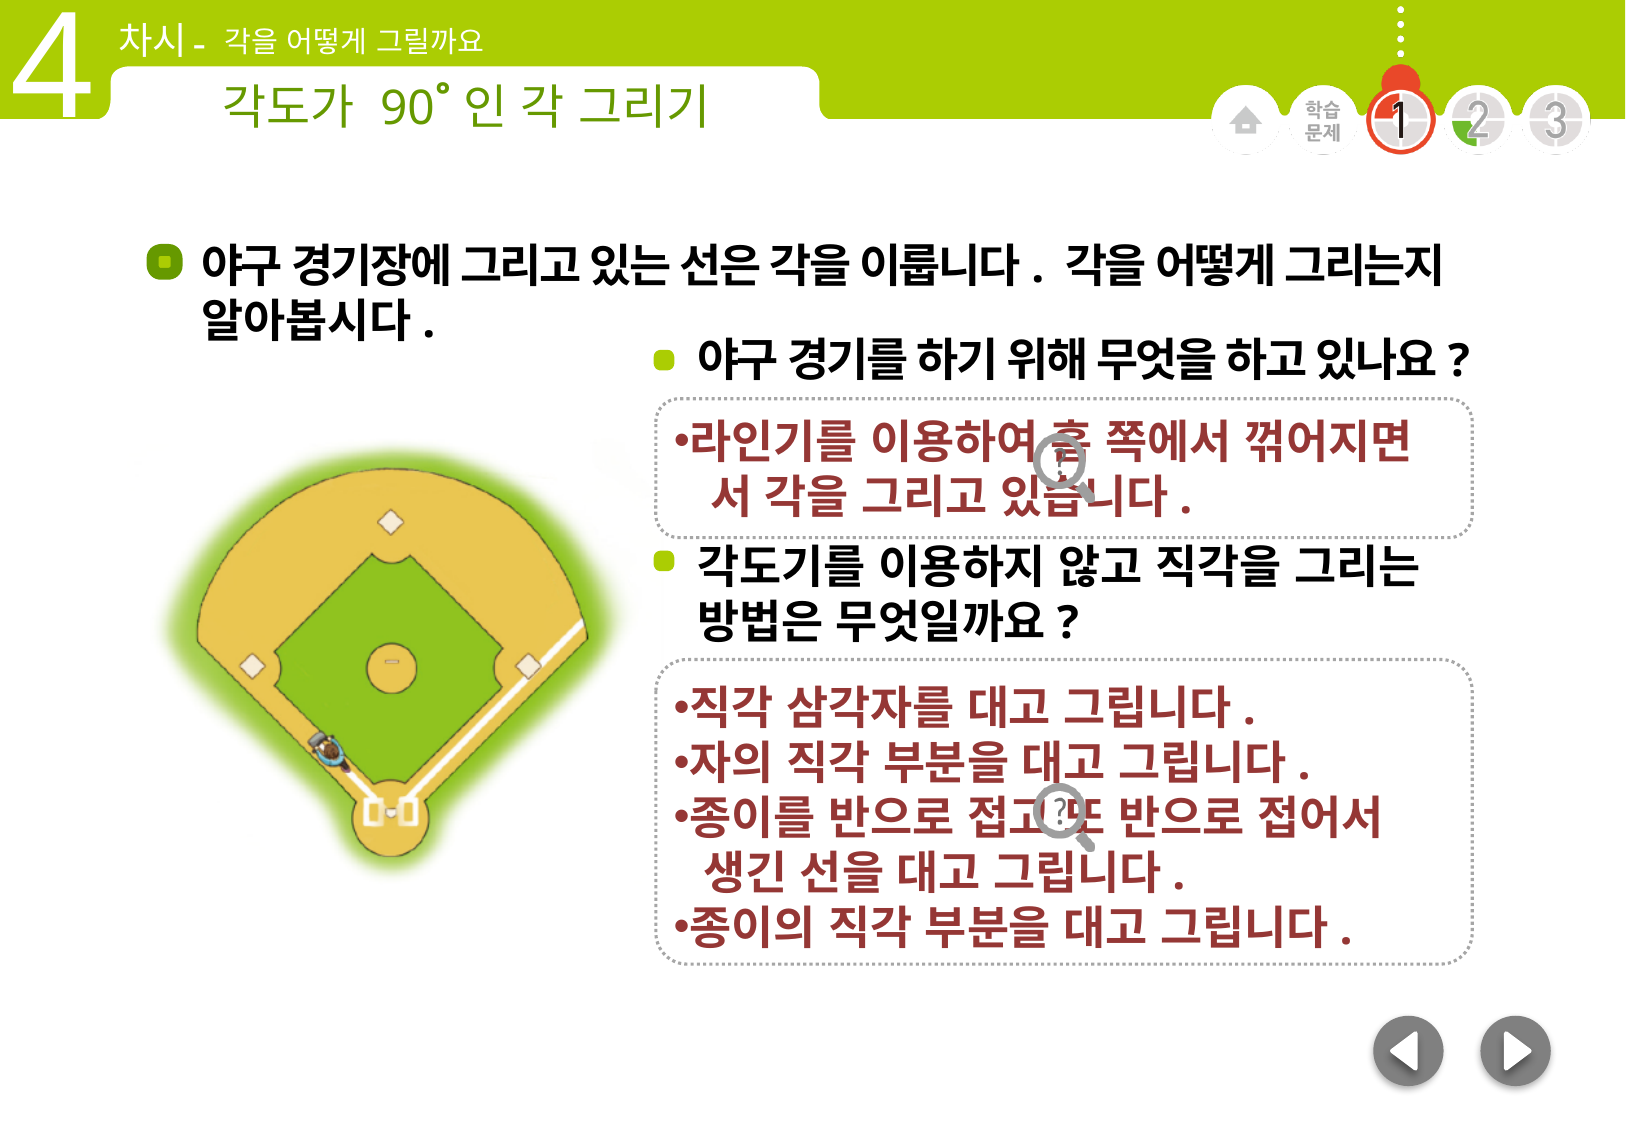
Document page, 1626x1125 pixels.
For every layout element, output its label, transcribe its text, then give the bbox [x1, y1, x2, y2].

picture [127, 427, 653, 894]
picture [1032, 433, 1096, 503]
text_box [653, 323, 1503, 538]
text_box 각도가 90˚인 각 그리기 [109, 67, 825, 143]
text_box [1480, 1015, 1551, 1087]
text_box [653, 530, 1481, 965]
picture [1210, 4, 1591, 155]
picture [1032, 783, 1096, 853]
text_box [146, 228, 1486, 356]
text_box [1373, 1015, 1444, 1087]
